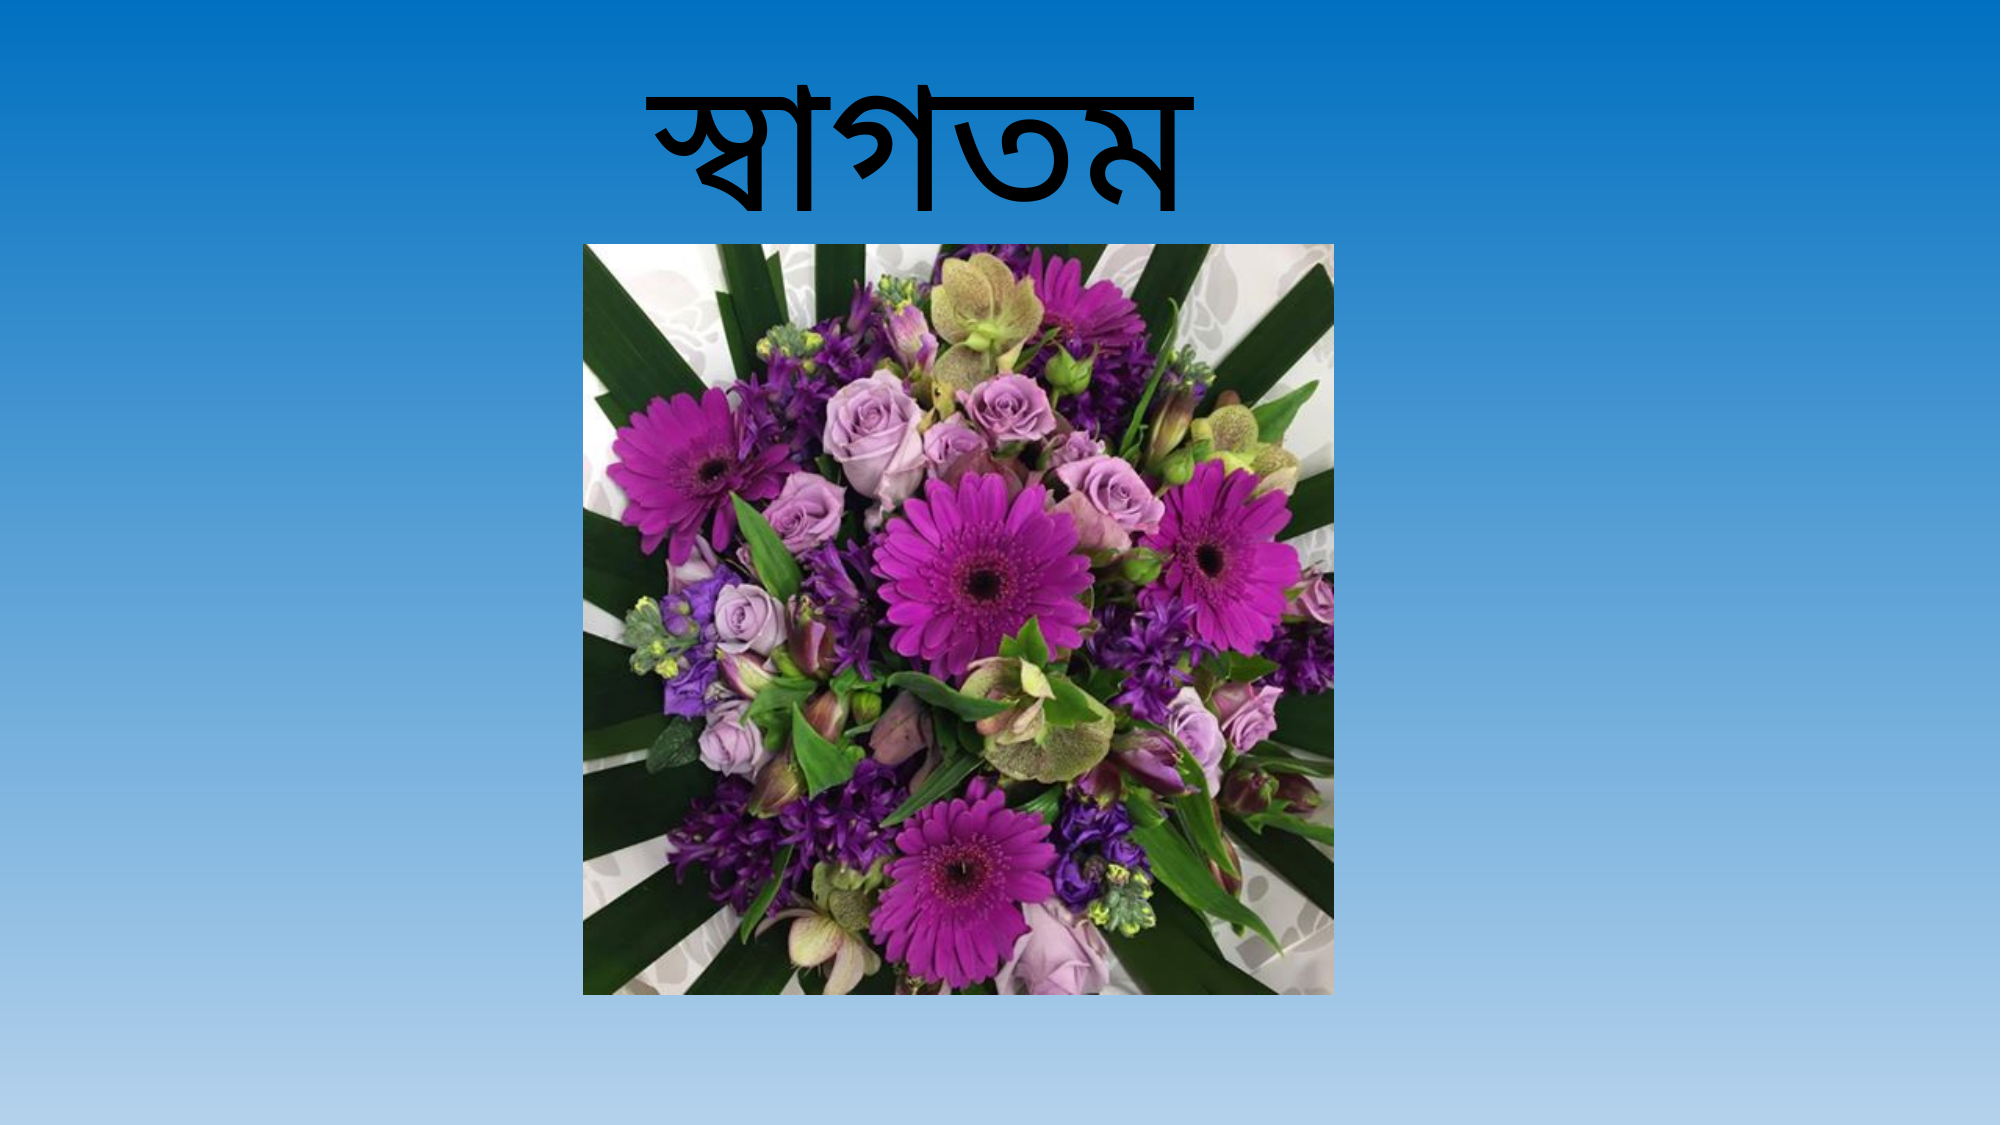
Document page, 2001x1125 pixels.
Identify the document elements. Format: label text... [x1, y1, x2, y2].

picture [583, 244, 1334, 995]
text_box স্বাগতম [563, 31, 1278, 244]
